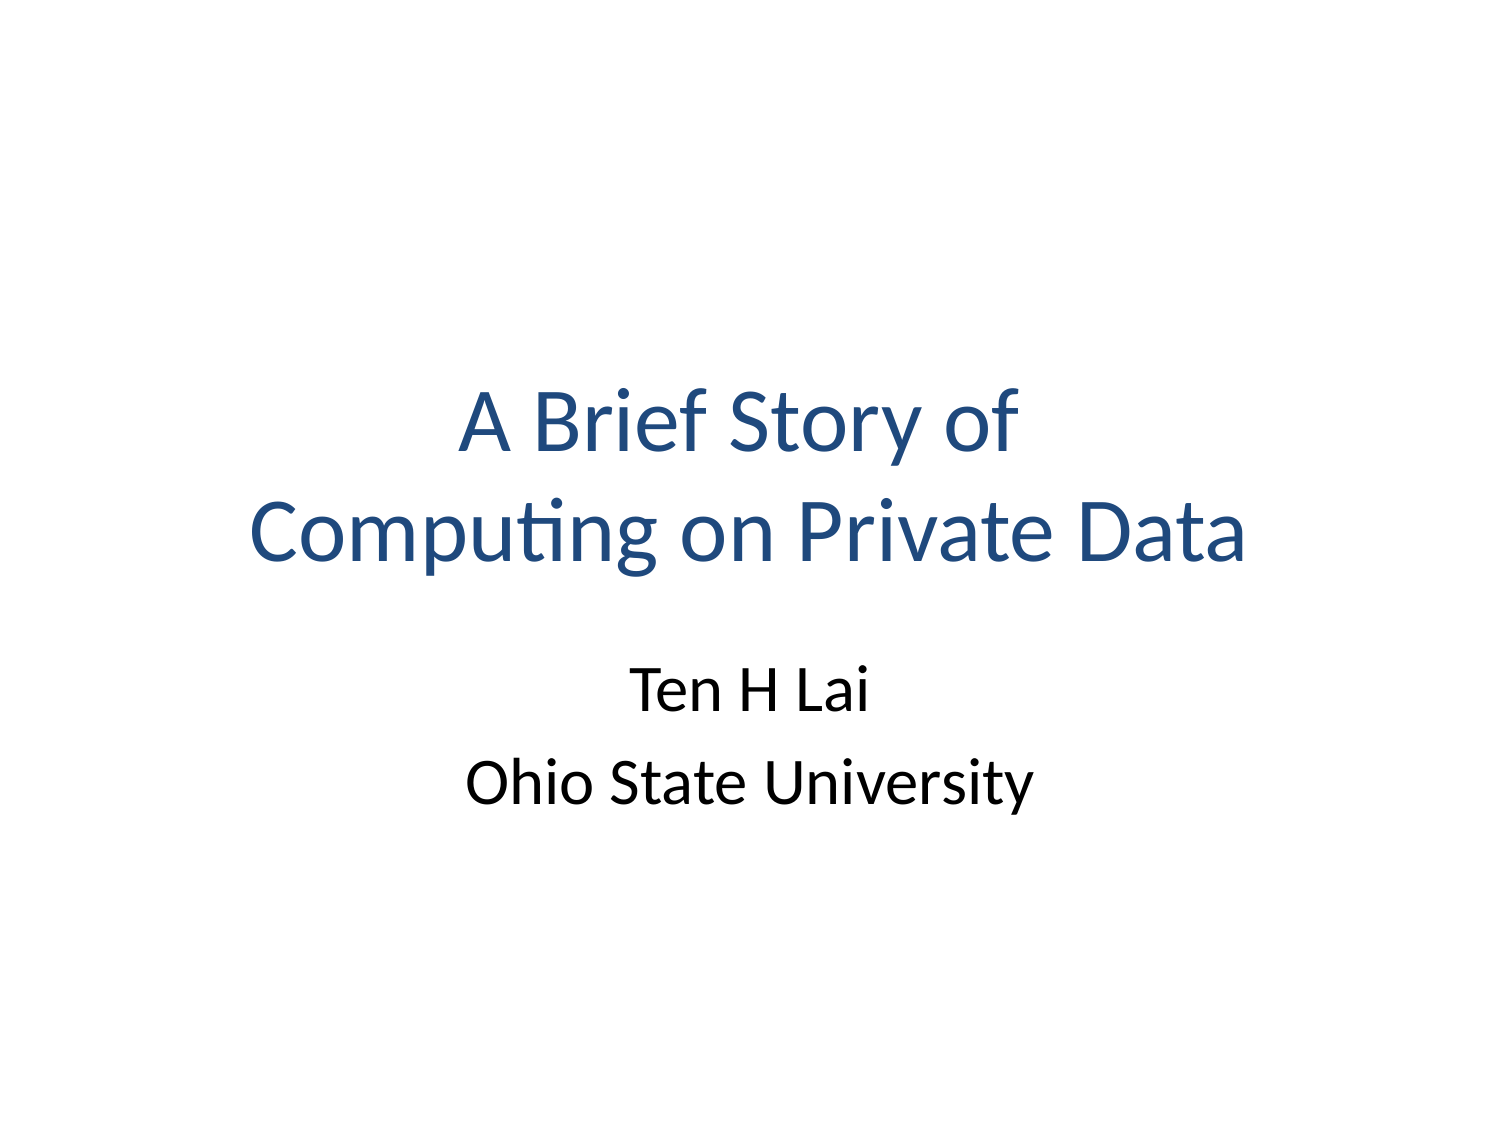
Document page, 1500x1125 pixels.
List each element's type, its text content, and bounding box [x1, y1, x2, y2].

title A Brief Story of Computing on Private Data [112, 349, 1388, 591]
subtitle Ten H Lai Ohio State University [225, 637, 1275, 925]
